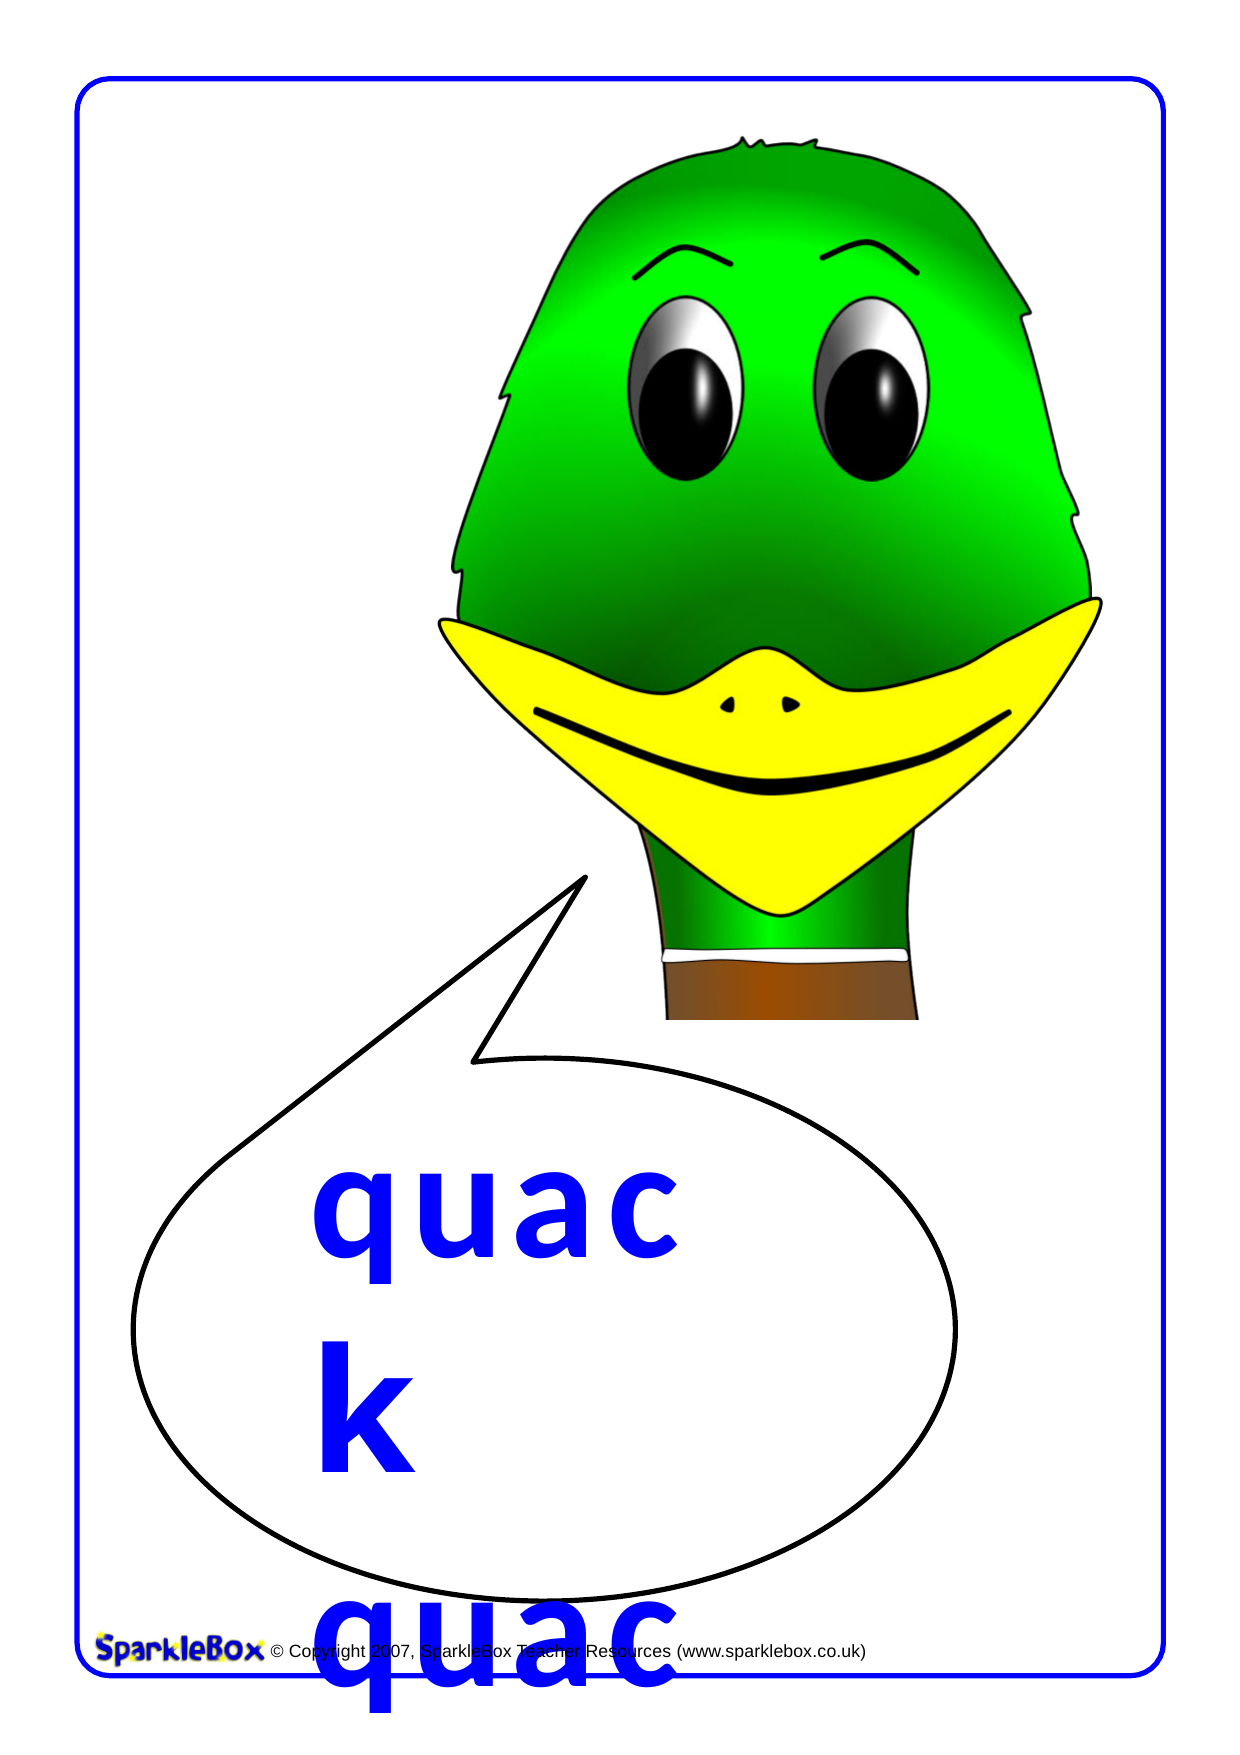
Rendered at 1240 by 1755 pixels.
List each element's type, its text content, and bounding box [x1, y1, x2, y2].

text_box [329, 999, 695, 1077]
footer © Copyright 2007, SparkleBox Teacher Resources (www.sparklebox.co.uk) [268, 1641, 874, 1755]
text_box [429, 132, 1112, 1020]
text_box [790, 1111, 956, 1548]
picture [91, 1627, 270, 1673]
text_box quack quack [307, 1077, 790, 1641]
text_box [133, 1094, 307, 1552]
